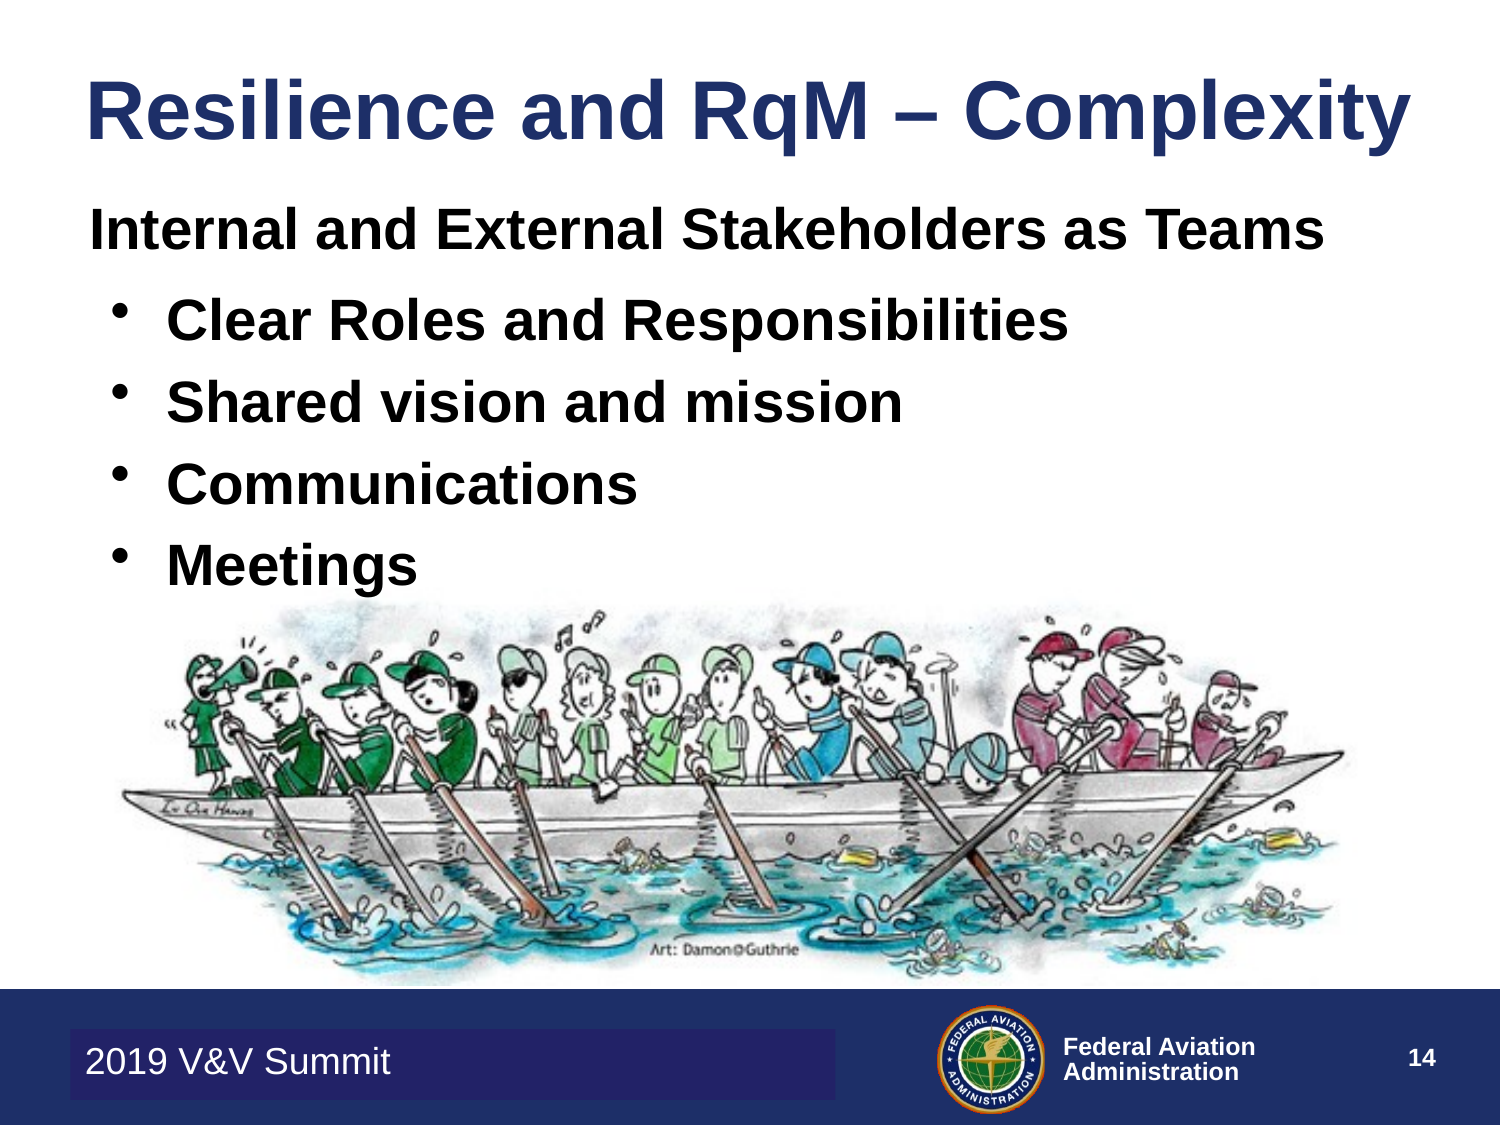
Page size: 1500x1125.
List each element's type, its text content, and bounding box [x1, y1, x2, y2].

list Internal and External Stakeholders as Teams [74, 183, 1464, 284]
picture [47, 553, 1405, 986]
text_box Clear Roles and Responsibilities Shared vision and mission Communications Meetings [95, 274, 1135, 552]
title Resilience and RqM – Complexity [70, 56, 1461, 157]
text_box 2019 V&V Summit [70, 1029, 836, 1100]
picture [936, 1004, 1045, 1114]
